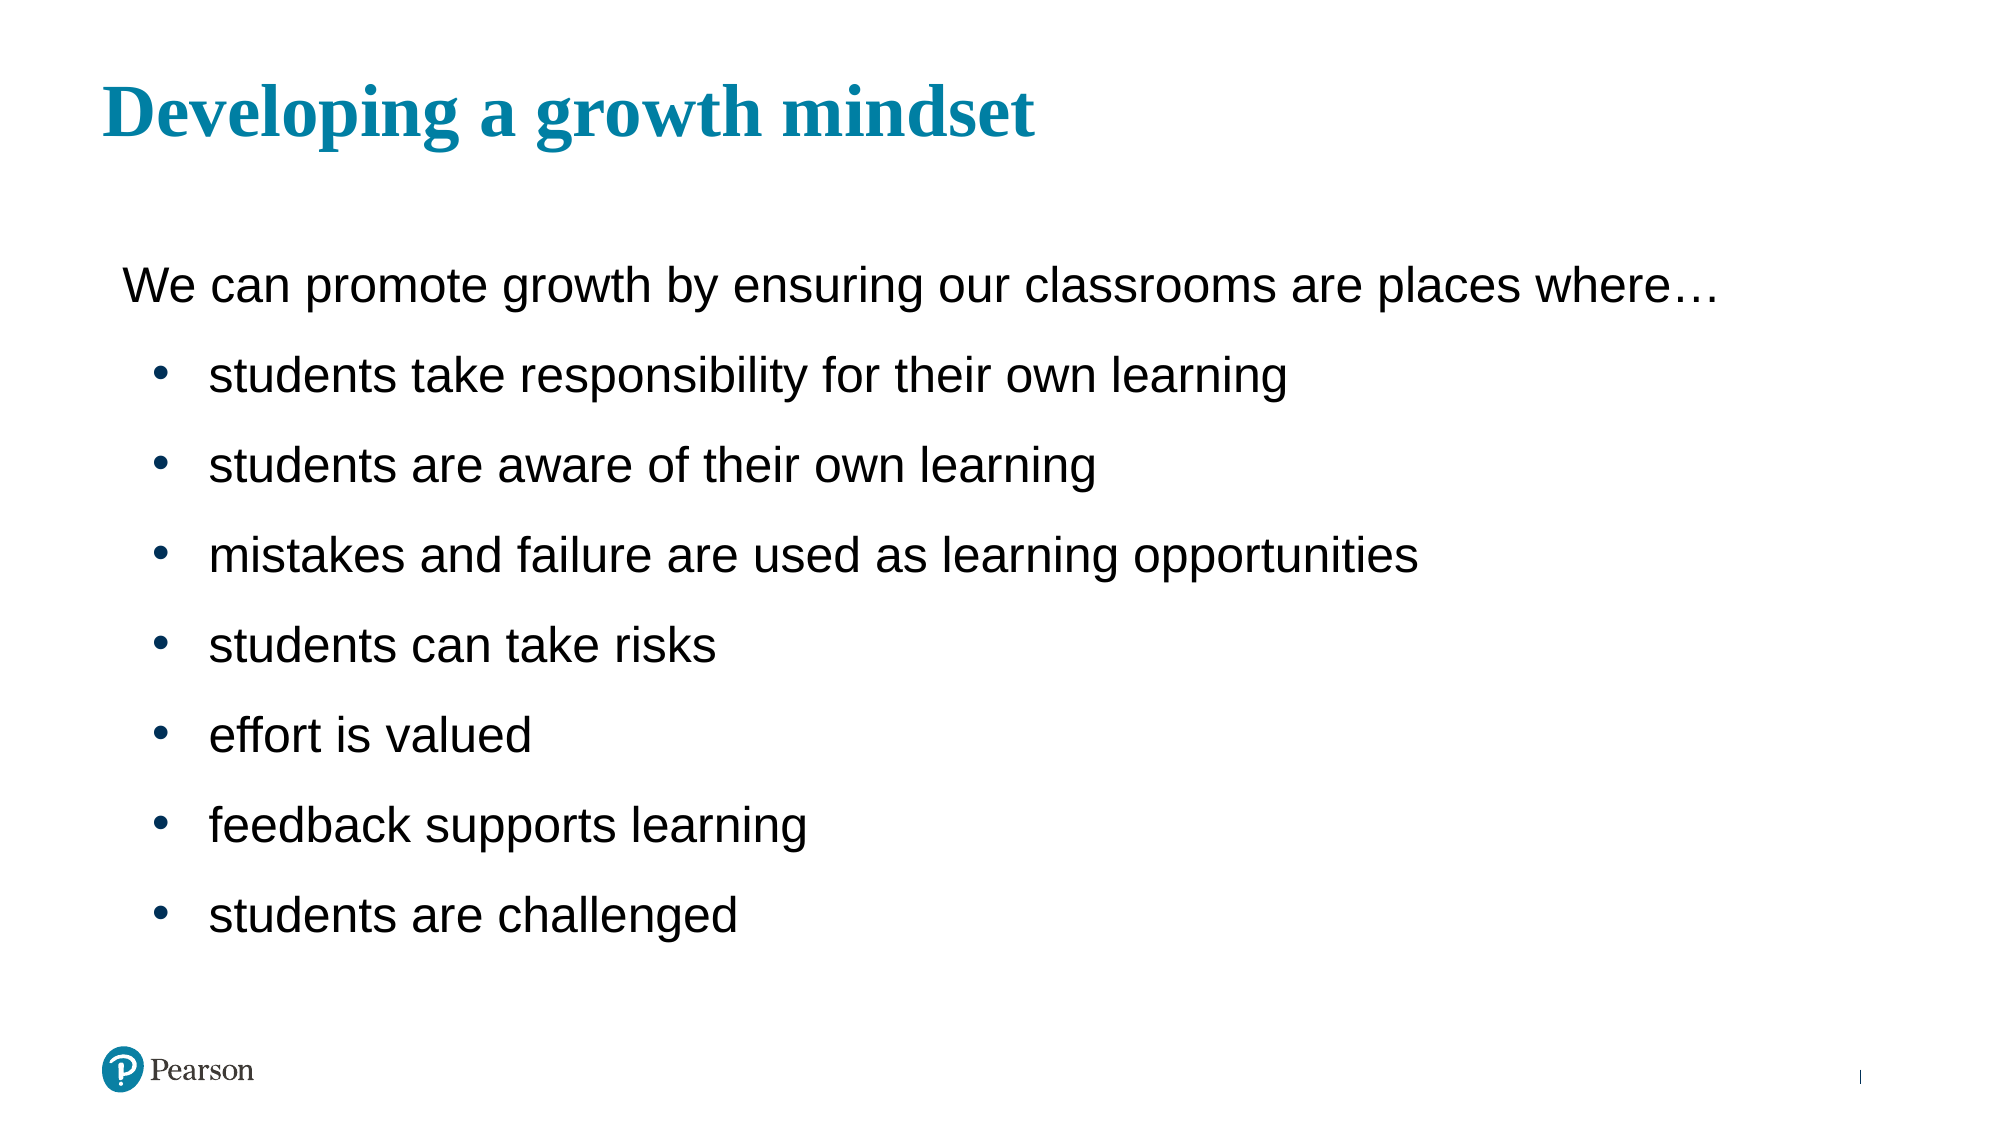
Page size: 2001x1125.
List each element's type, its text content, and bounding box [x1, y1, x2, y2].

title Developing a growth mindset [102, 68, 1898, 249]
list We can promote growth by ensuring our classrooms are places where… students take responsibility for their own learning students are aware of their own learning mistakes and failure are used as learning opportunities students can take risks effort is valued feedback supports learning students are challenged [122, 222, 1855, 743]
